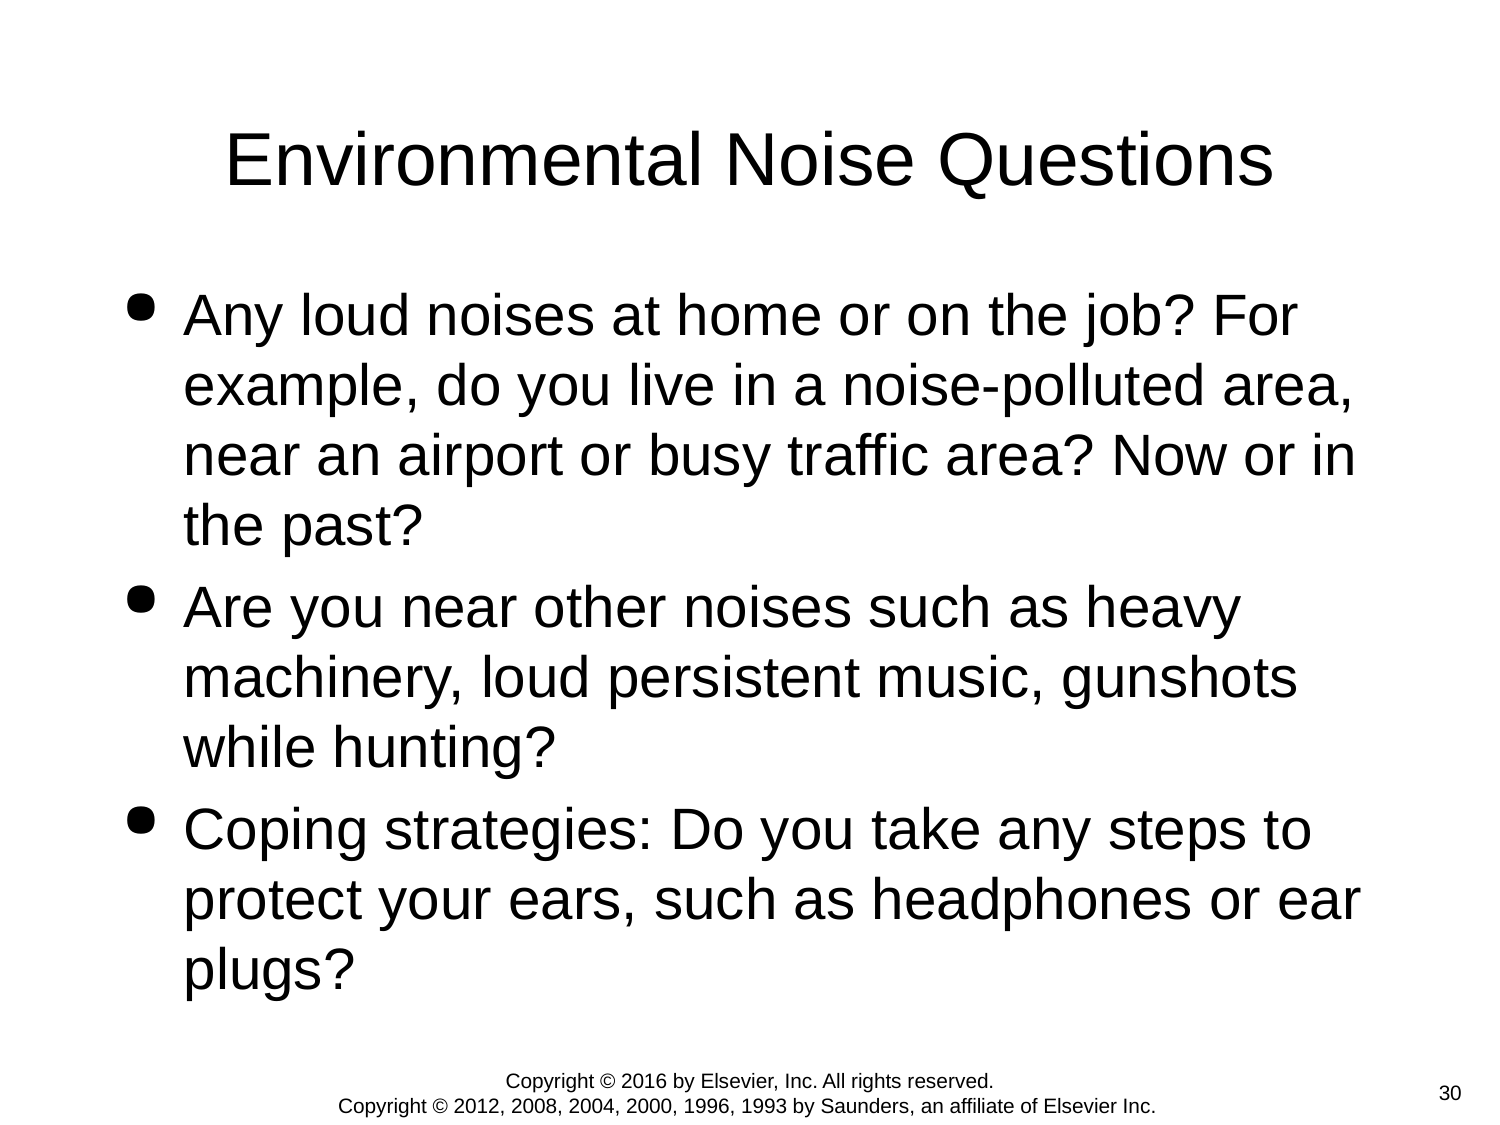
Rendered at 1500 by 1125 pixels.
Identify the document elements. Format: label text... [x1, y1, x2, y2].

list Any loud noises at home or on the job? For example, do you live in a noise-polluted area, near an airport or busy traffic area? Now or in the past? Are you near other noises such as heavy machinery, loud persistent music, gunshots while hunting? Coping strategies: Do you take any steps to protect your ears, such as headphones or ear plugs? [112, 270, 1388, 1001]
footer Copyright © 2016 by Elsevier, Inc. All rights reserved. Copyright © 2012, 2008, 2004, 2000, 1996, 1993 by Saunders, an affiliate of Elsevier Inc. [162, 1059, 1338, 1123]
slide_number 30 [1400, 1060, 1495, 1123]
title Environmental Noise Questions [112, 55, 1388, 256]
